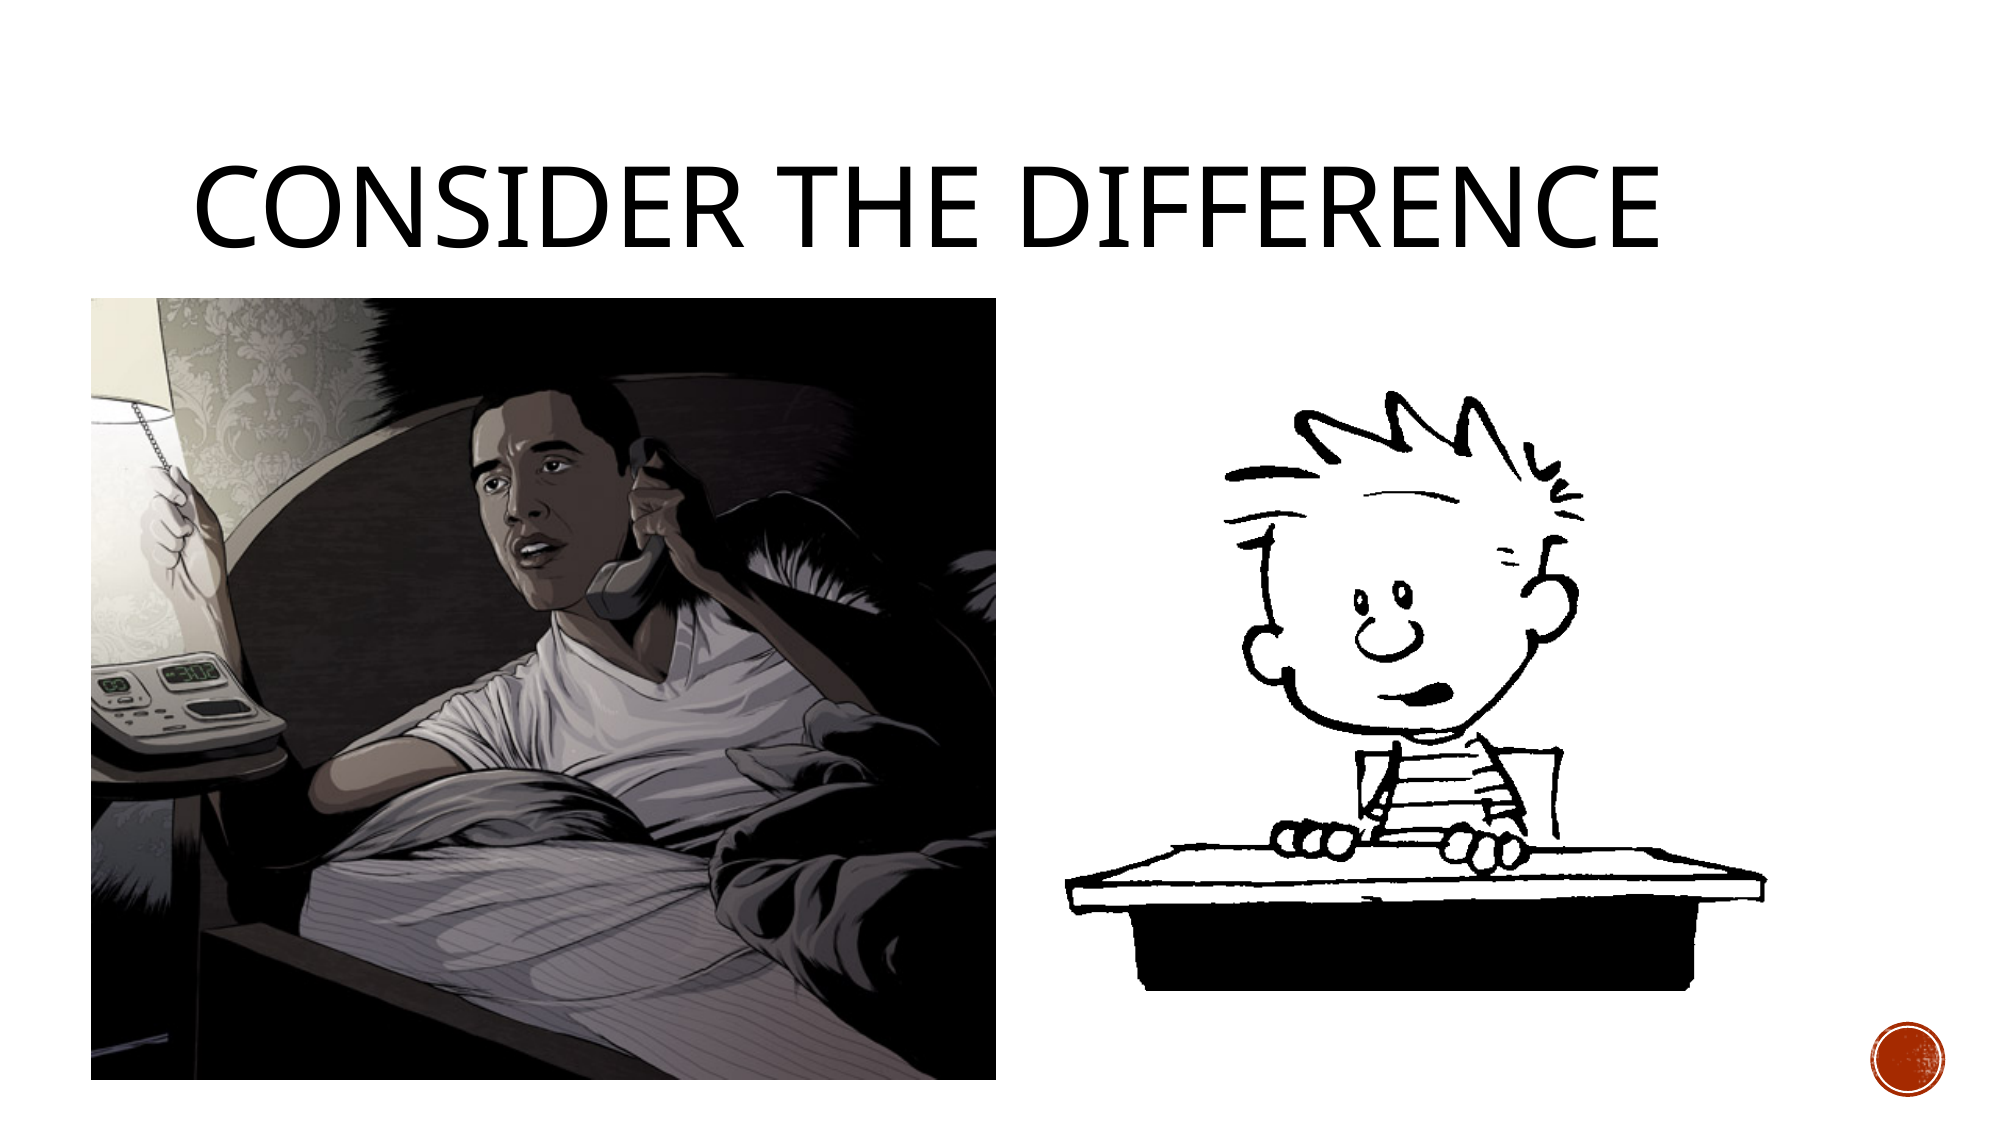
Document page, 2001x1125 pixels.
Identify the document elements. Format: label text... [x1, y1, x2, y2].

picture [91, 298, 996, 1080]
title Consider the difference [175, 79, 1826, 344]
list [1037, 329, 1786, 989]
